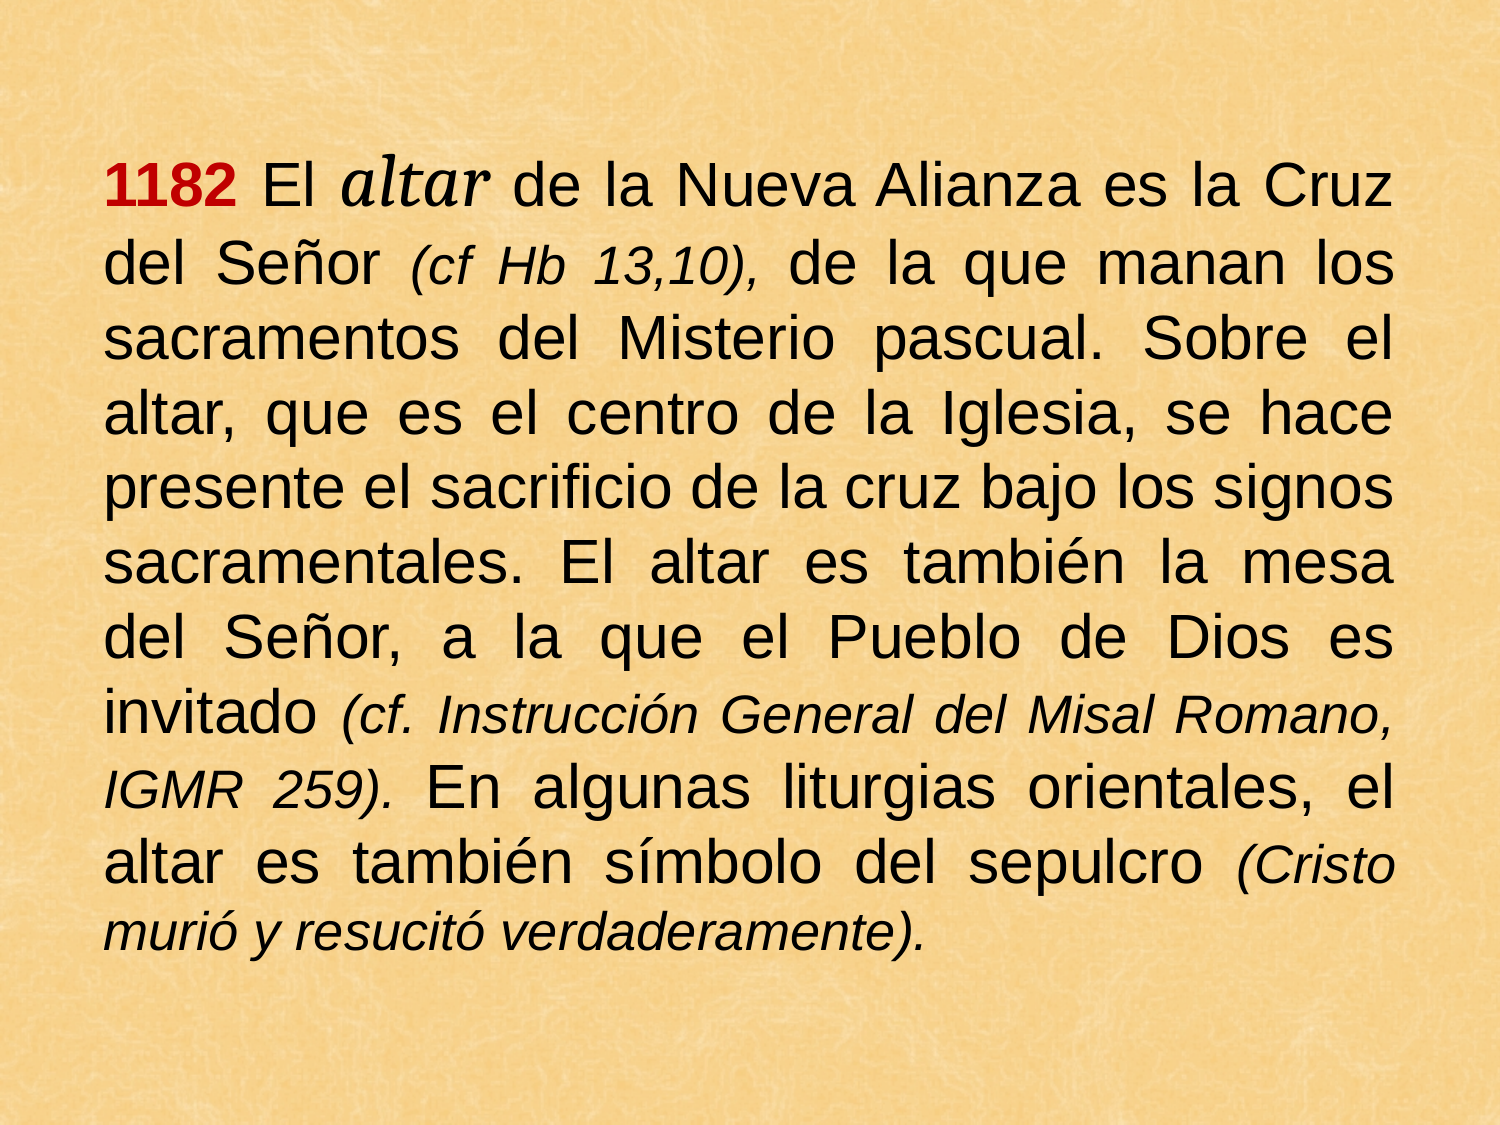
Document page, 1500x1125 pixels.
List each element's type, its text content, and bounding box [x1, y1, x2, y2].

text_box 1182 El altar de la Nueva Alianza es la Cruz del Señor (cf Hb 13,10), de la que manan los sacramentos del Misterio pascual. Sobre el altar, que es el centro de la Iglesia, se hace presente el sacrificio de la cruz bajo los signos sacramentales. El altar es también la mesa del Señor, a la que el Pueblo de Dios es invitado (cf. Instrucción General del Misal Romano, IGMR 259). En algunas liturgias orientales, el altar es también símbolo del sepulcro (Cristo murió y resucitó verdaderamente). [88, 124, 1412, 969]
picture [0, 0, 1500, 1125]
